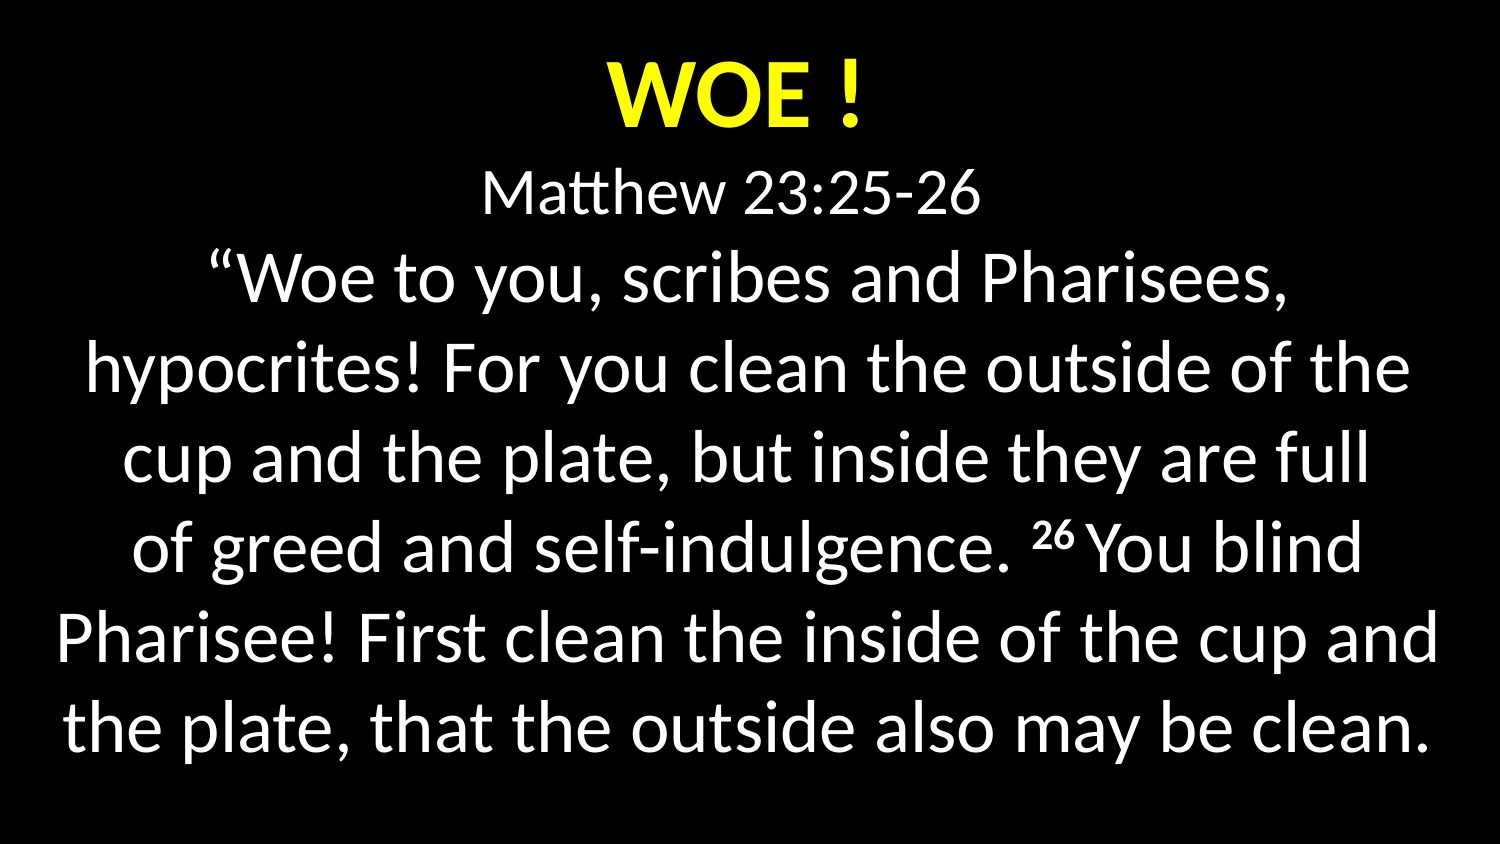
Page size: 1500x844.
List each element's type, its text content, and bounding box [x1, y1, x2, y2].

text_box WOE ! Matthew 23:25-26 “Woe to you, scribes and Pharisees, hypocrites! For you clean the outside of the cup and the plate, but inside they are full of greed and self-indulgence. 26 You blind Pharisee! First clean the inside of the cup and the plate, that the outside also may be clean. [17, 20, 1479, 775]
